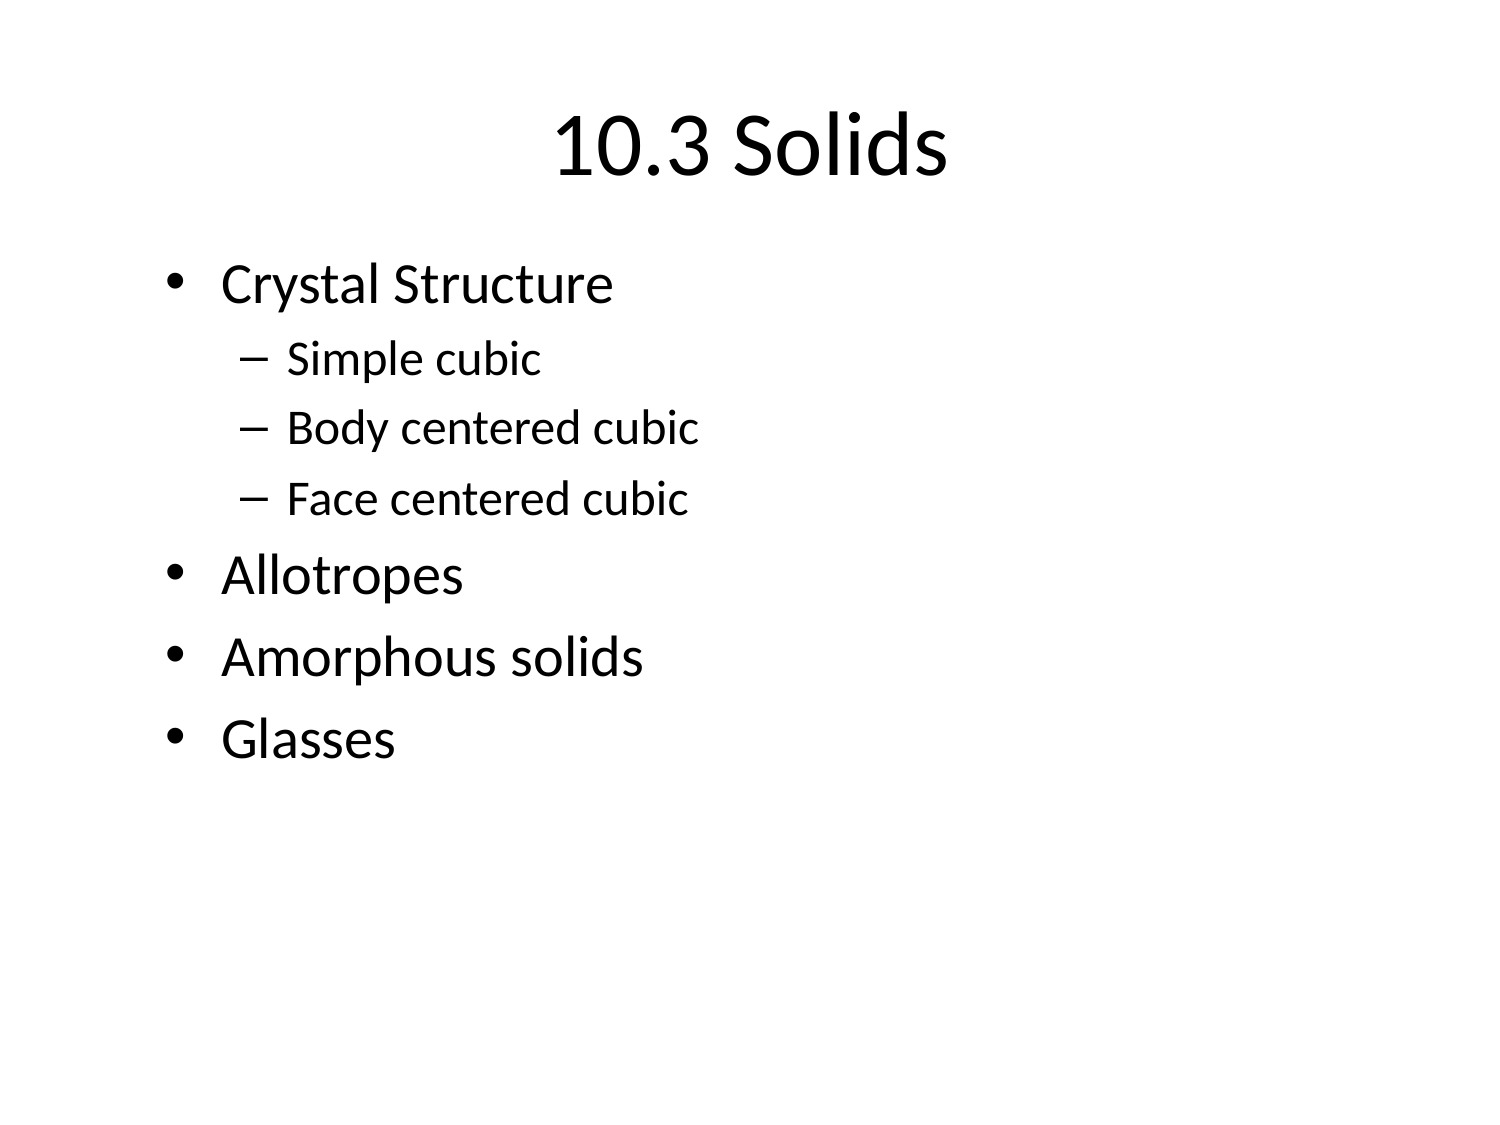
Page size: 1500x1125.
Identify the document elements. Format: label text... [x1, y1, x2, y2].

list Crystal Structure Simple cubic Body centered cubic Face centered cubic Allotropes Amorphous solids Glasses [150, 237, 766, 988]
title 10.3 Solids [75, 45, 1425, 233]
